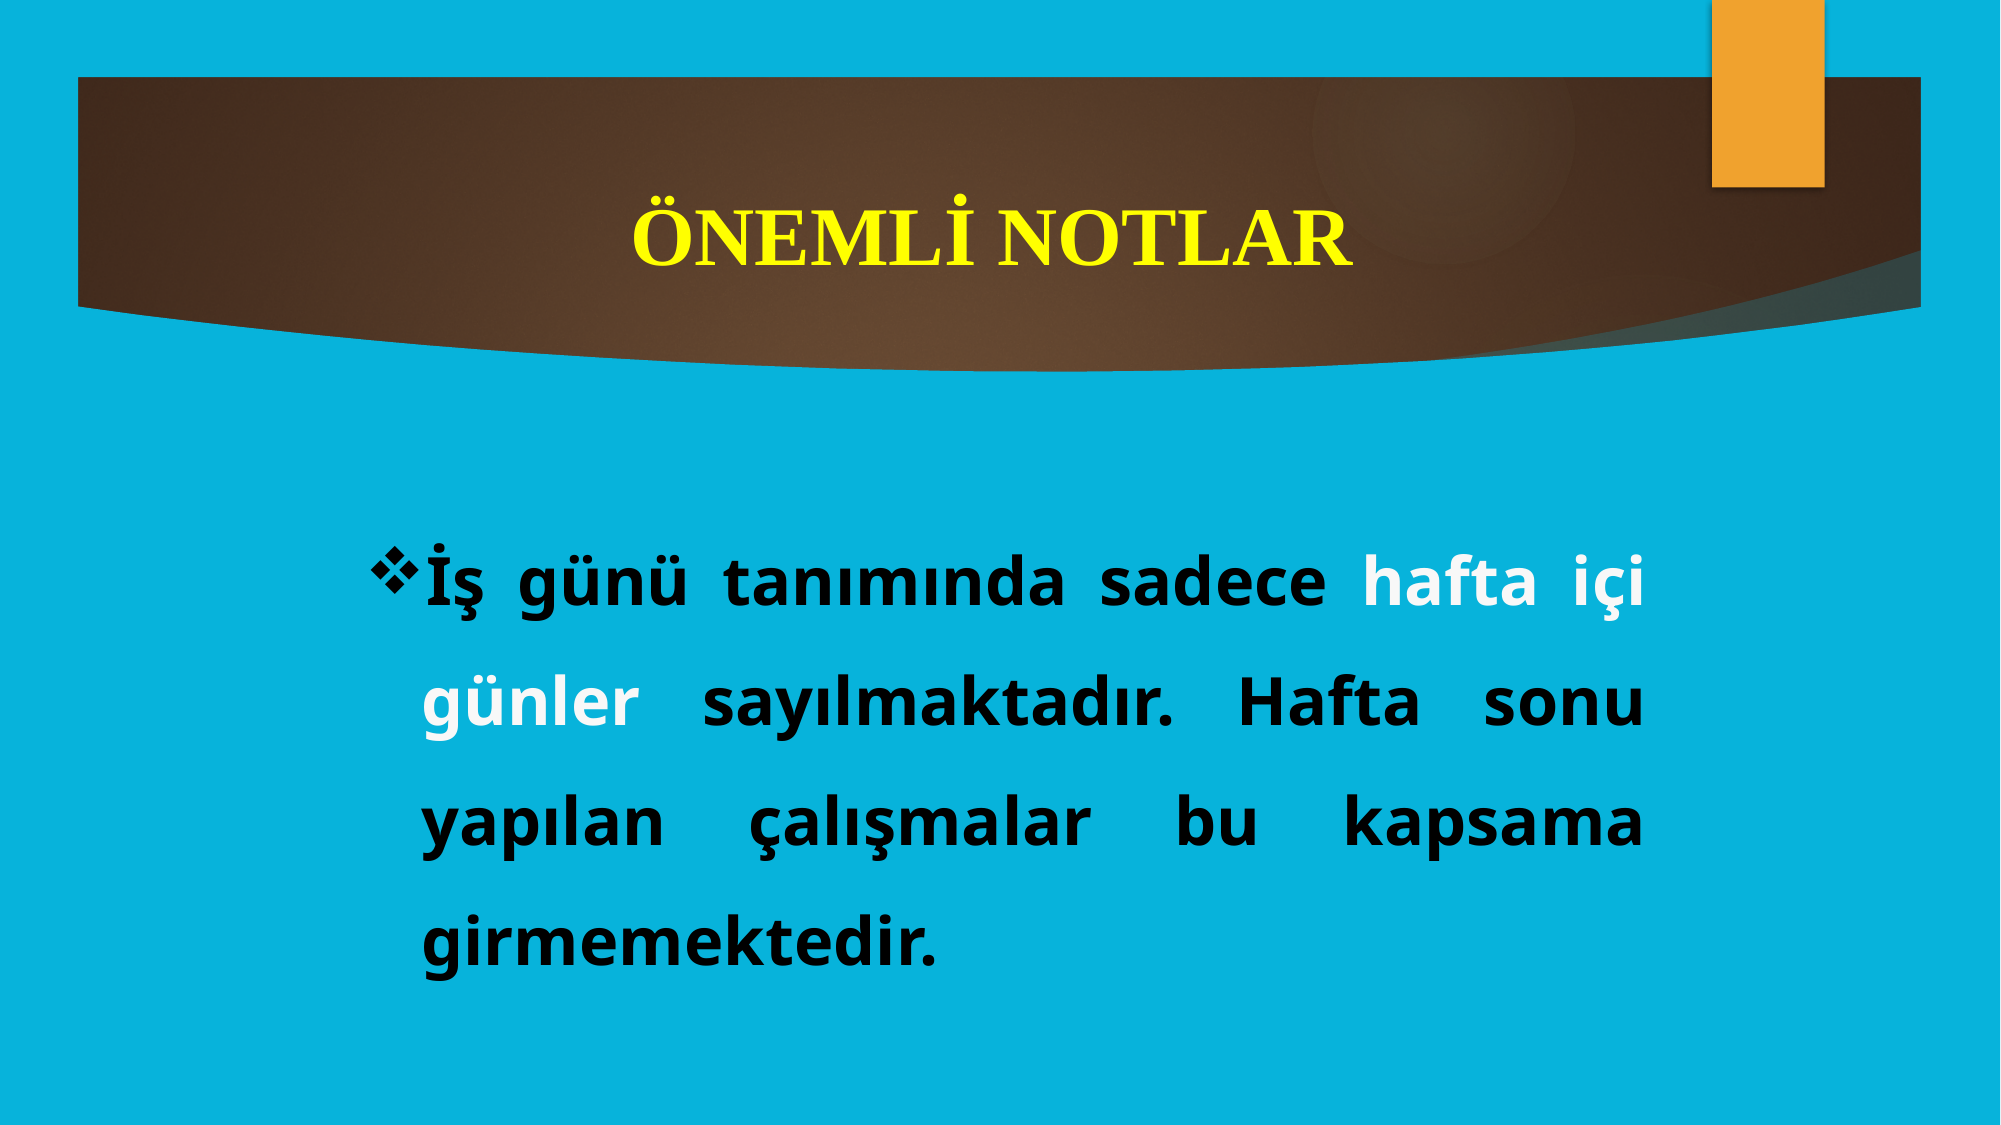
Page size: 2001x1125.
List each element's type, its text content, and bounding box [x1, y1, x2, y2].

title ÖNEMLİ NOTLAR [541, 184, 1439, 265]
text_box İş günü tanımında sadece hafta içi günler sayılmaktadır. Hafta sonu yapılan çalışmalar bu kapsama girmemektedir. [350, 491, 1662, 987]
